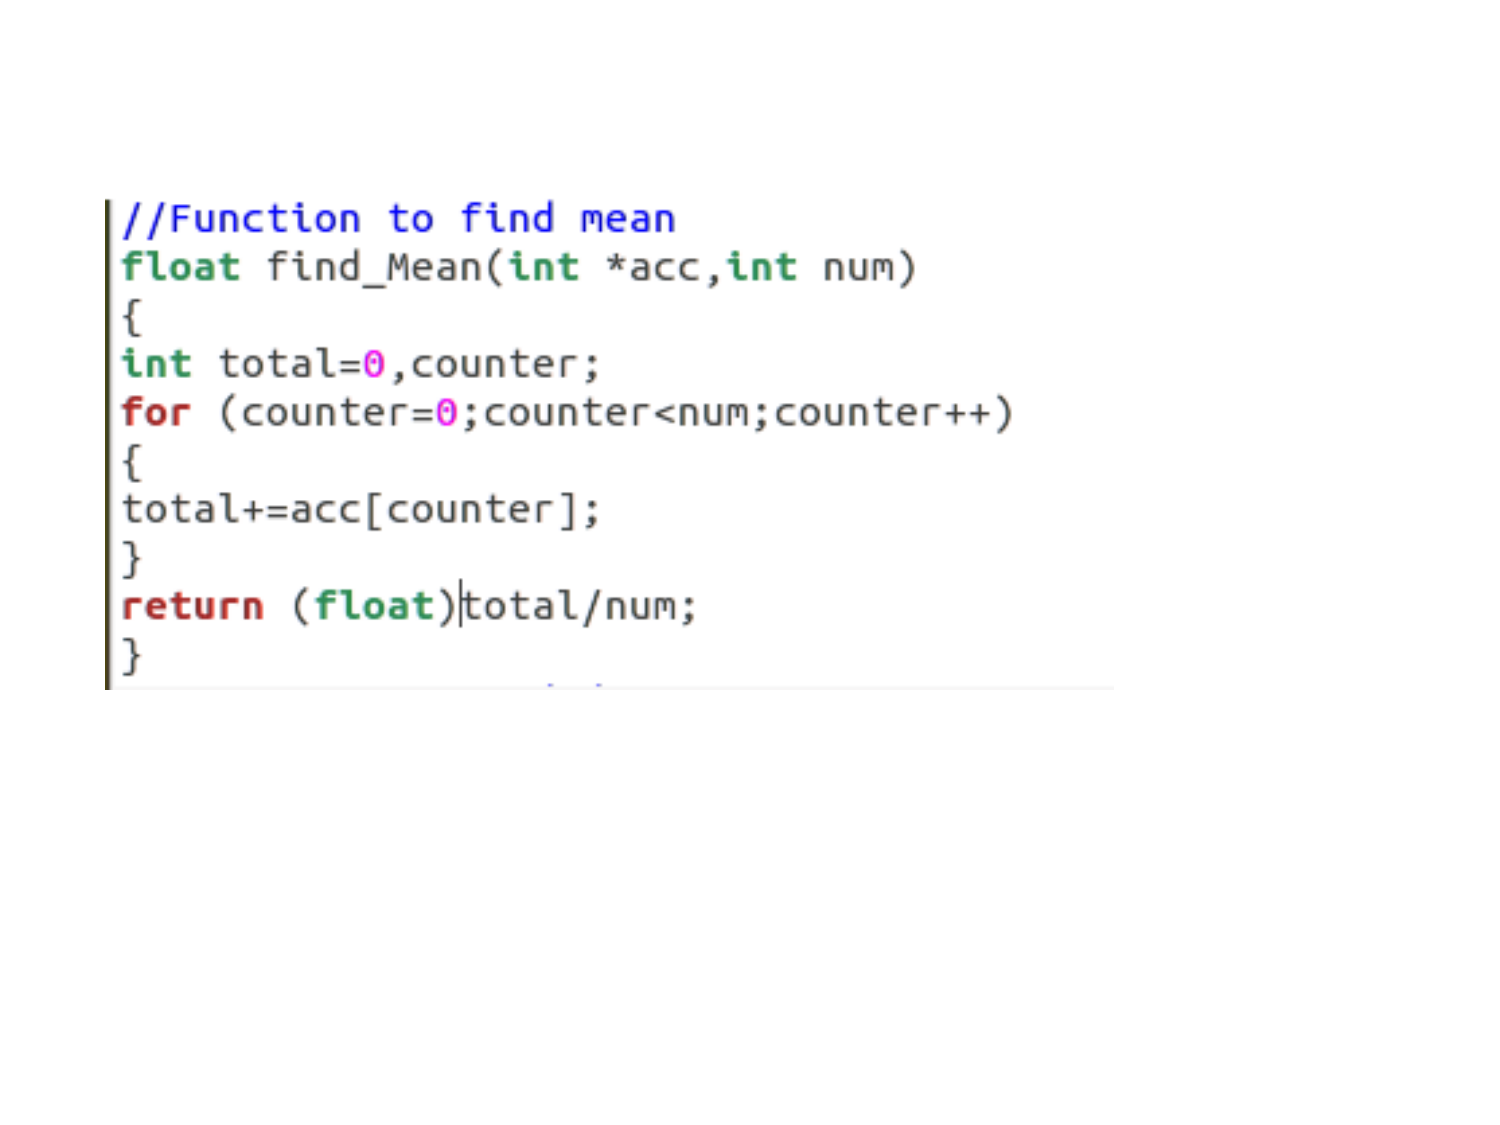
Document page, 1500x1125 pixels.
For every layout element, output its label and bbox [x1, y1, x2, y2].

picture [105, 187, 1114, 691]
